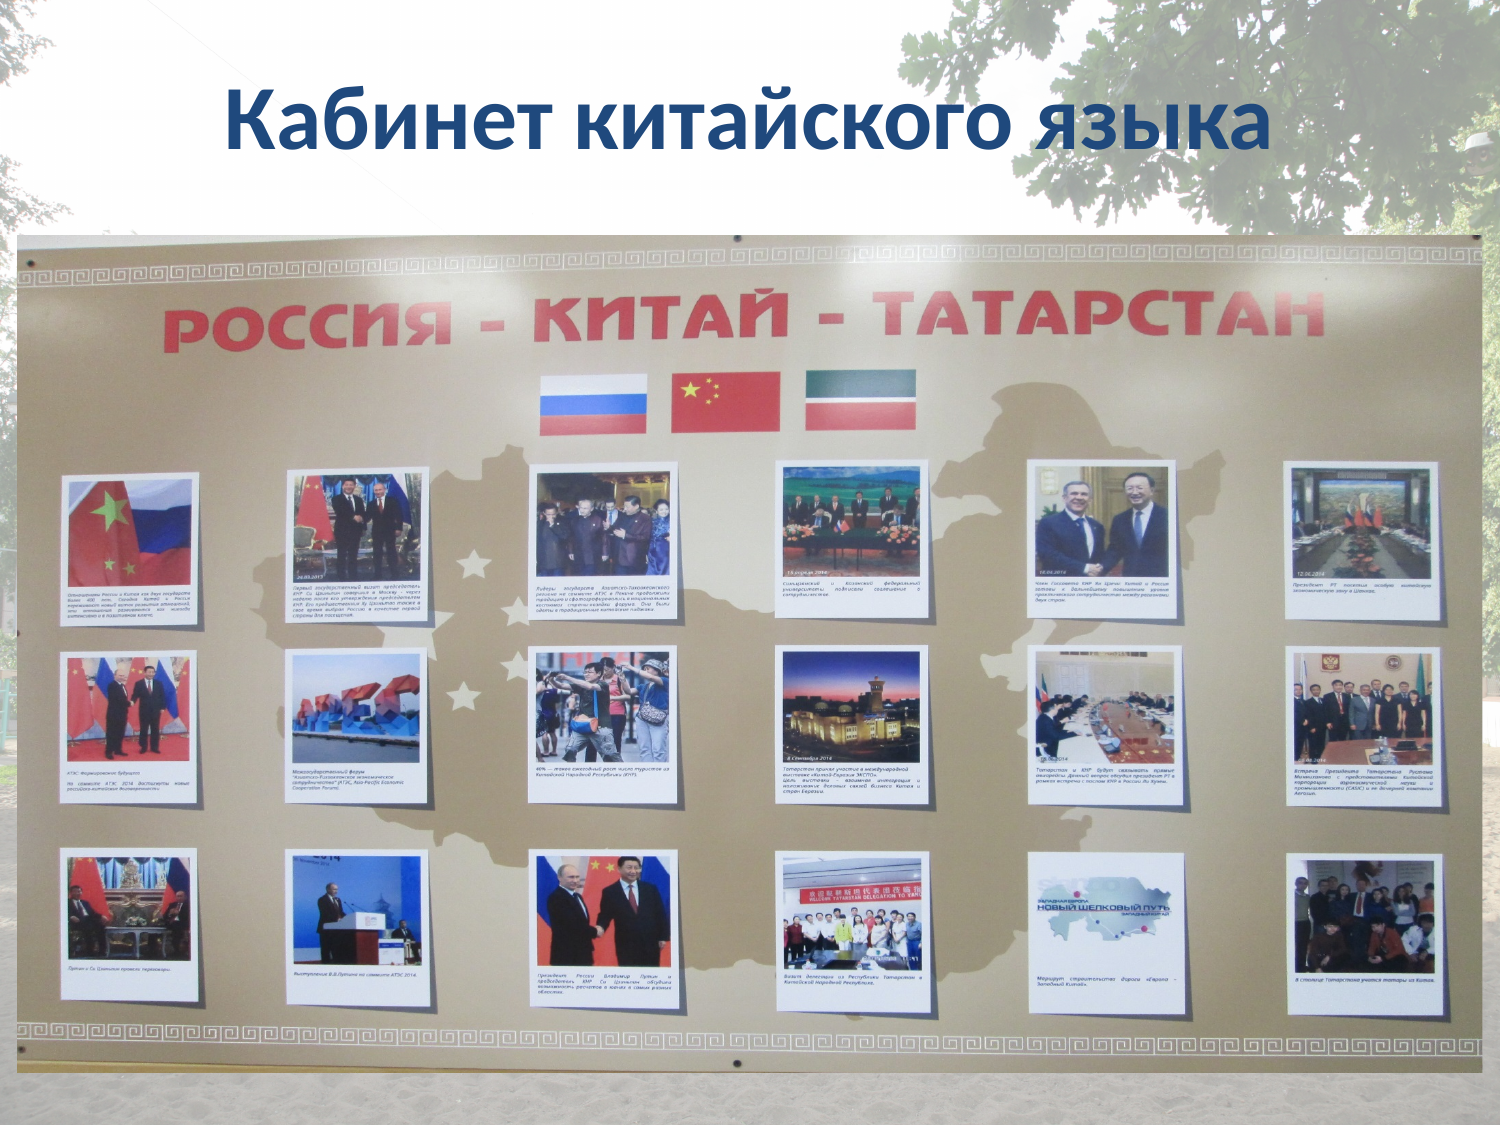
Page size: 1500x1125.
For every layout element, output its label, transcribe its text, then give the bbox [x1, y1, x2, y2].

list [16, 235, 1483, 1073]
title Кабинет китайского языка [75, 19, 1425, 207]
